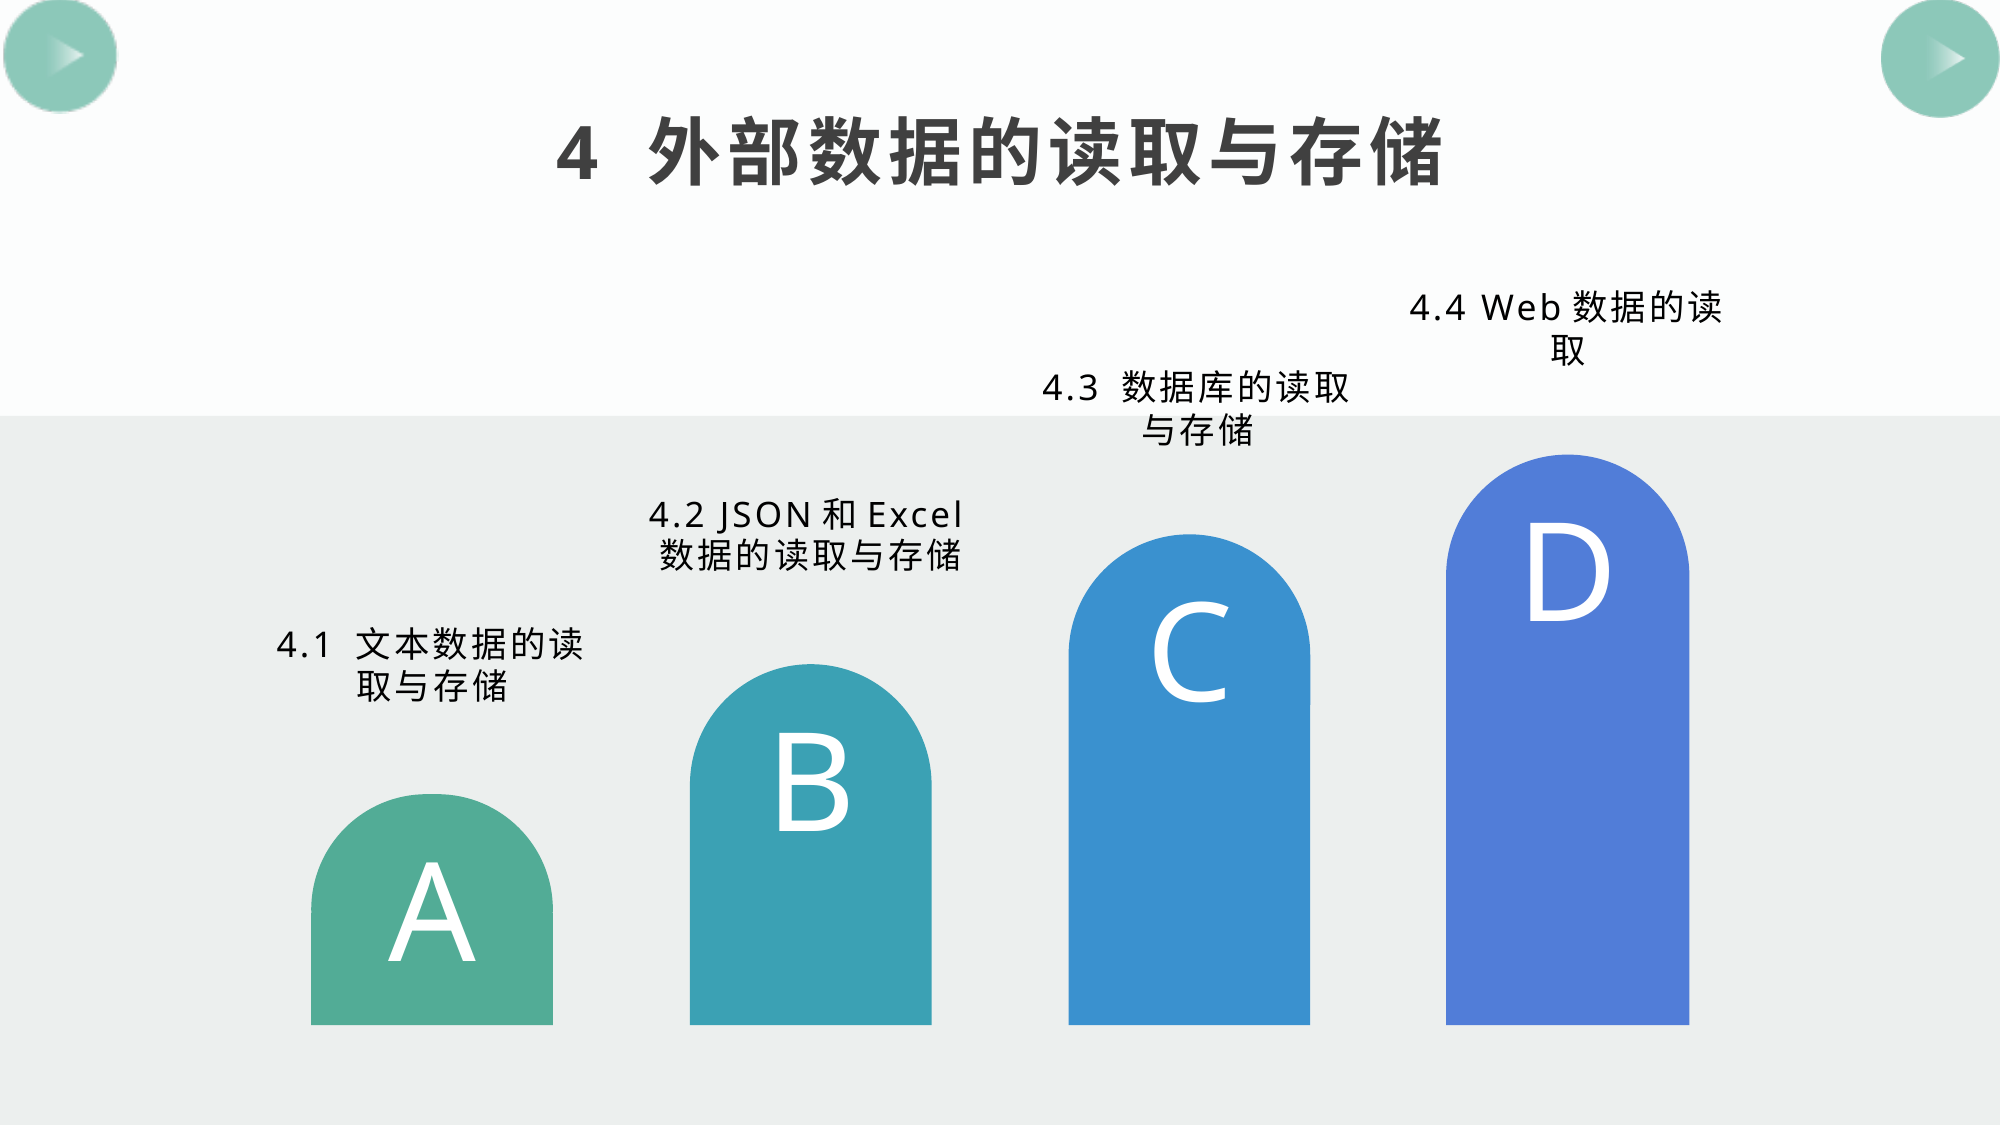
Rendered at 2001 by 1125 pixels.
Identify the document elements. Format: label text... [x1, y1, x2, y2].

text_box 4.2 JSON和Excel数据的读取与存储 [628, 483, 993, 585]
picture [0, 0, 119, 114]
text_box A [310, 793, 554, 1027]
text_box 4.4 Web数据的读取 [1386, 277, 1750, 378]
text_box D [1445, 453, 1691, 1027]
text_box B [688, 663, 933, 1027]
text_box 4.1 文本数据的读取与存储 [250, 614, 614, 715]
text_box [0, 415, 2000, 1125]
text_box 4.3 数据库的读取与存储 [1015, 357, 1380, 458]
text_box C [1067, 533, 1312, 1027]
text_box 4 外部数据的读取与存储 [74, 99, 1926, 203]
picture [1881, 0, 2000, 119]
